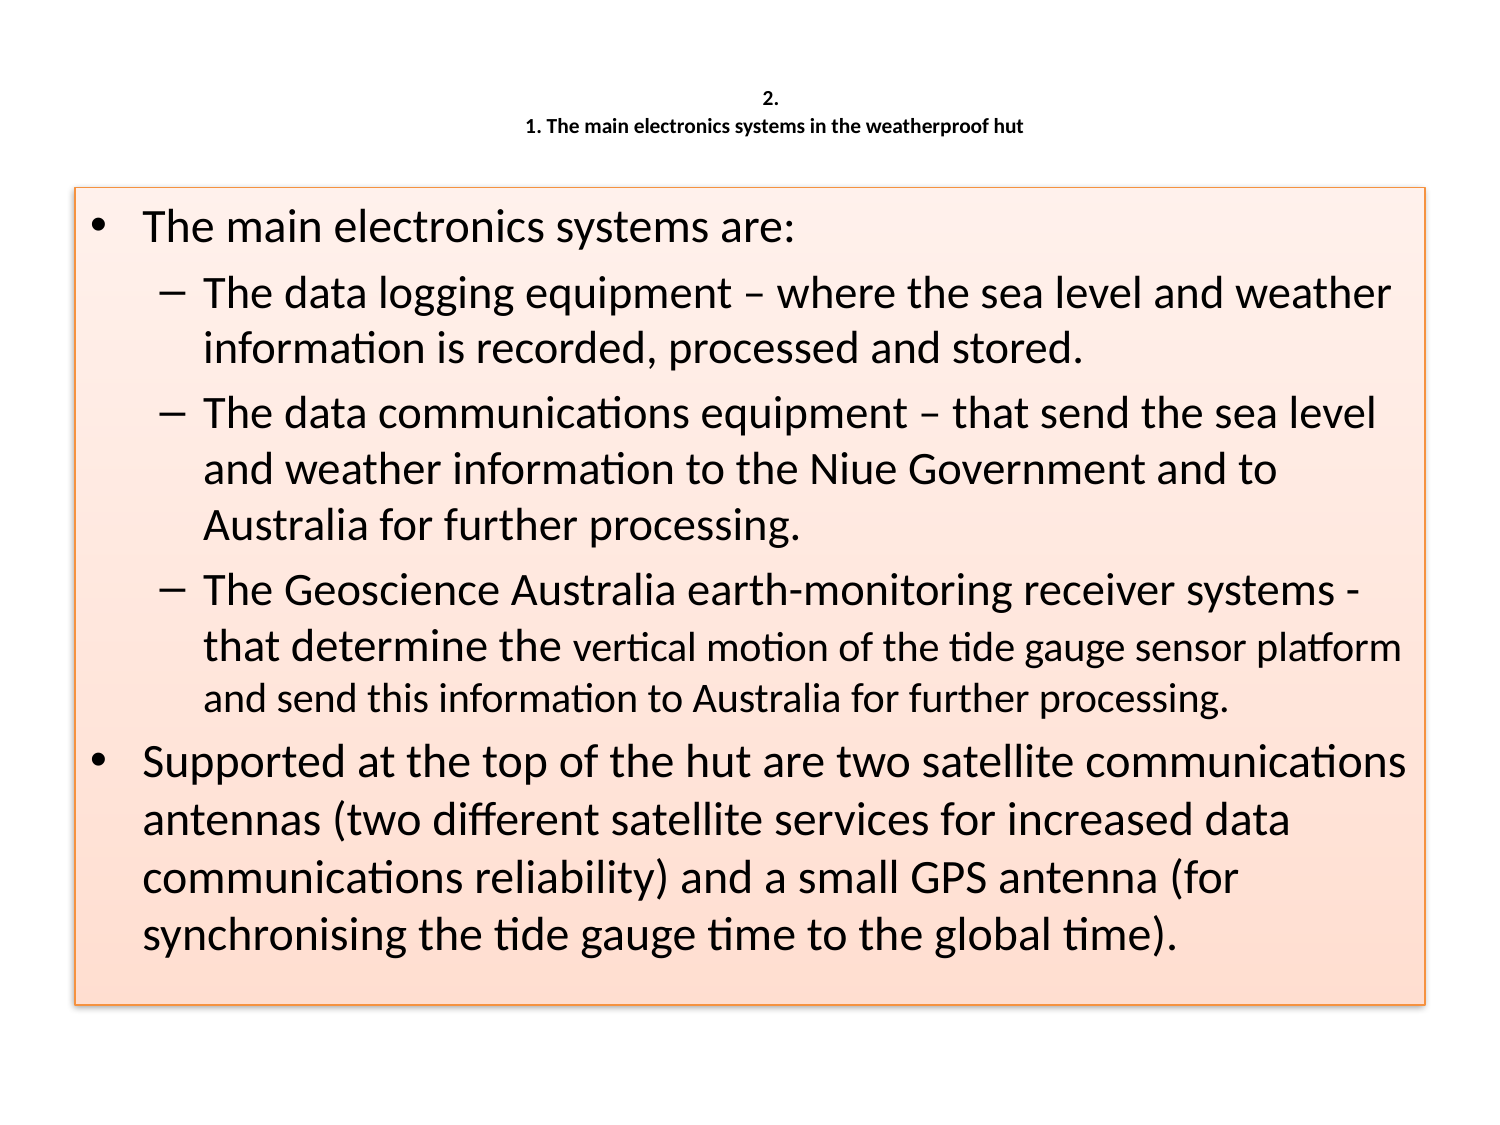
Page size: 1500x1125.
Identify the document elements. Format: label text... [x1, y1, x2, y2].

title 2. 1. The main electronics systems in the weatherproof hut [99, 62, 1450, 188]
list The main electronics systems are: The data logging equipment – where the sea level and weather information is recorded, processed and stored. The data communications equipment – that send the sea level and weather information to the Niue Government and to Australia for further processing. The Geoscience Australia earth-monitoring receiver systems - that determine the vertical motion of the tide gauge sensor platform and send this information to Australia for further processing. Supported at the top of the hut are two satellite communications antennas (two different satellite services for increased data communications reliability) and a small GPS antenna (for synchronising the tide gauge time to the global time). [74, 187, 1426, 1006]
